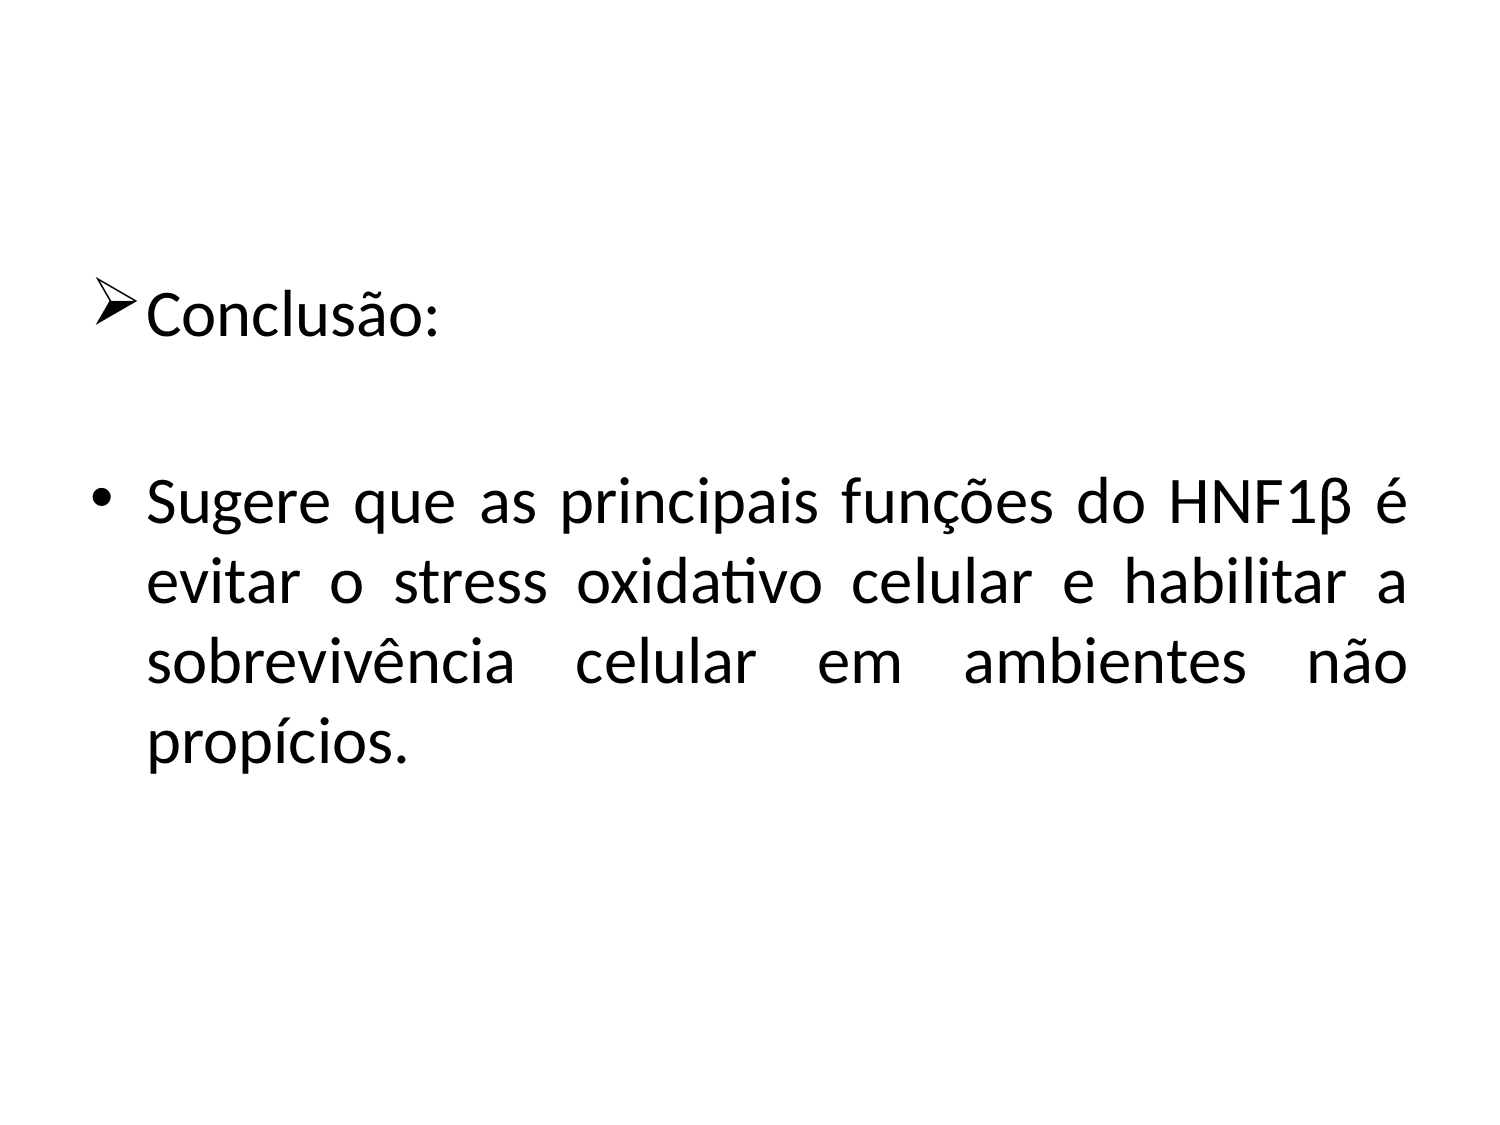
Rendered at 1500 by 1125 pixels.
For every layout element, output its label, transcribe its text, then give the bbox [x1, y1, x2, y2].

list Conclusão: Sugere que as principais funções do HNF1β é evitar o stress oxidativo celular e habilitar a sobrevivência celular em ambientes não propícios. [75, 262, 1425, 1005]
